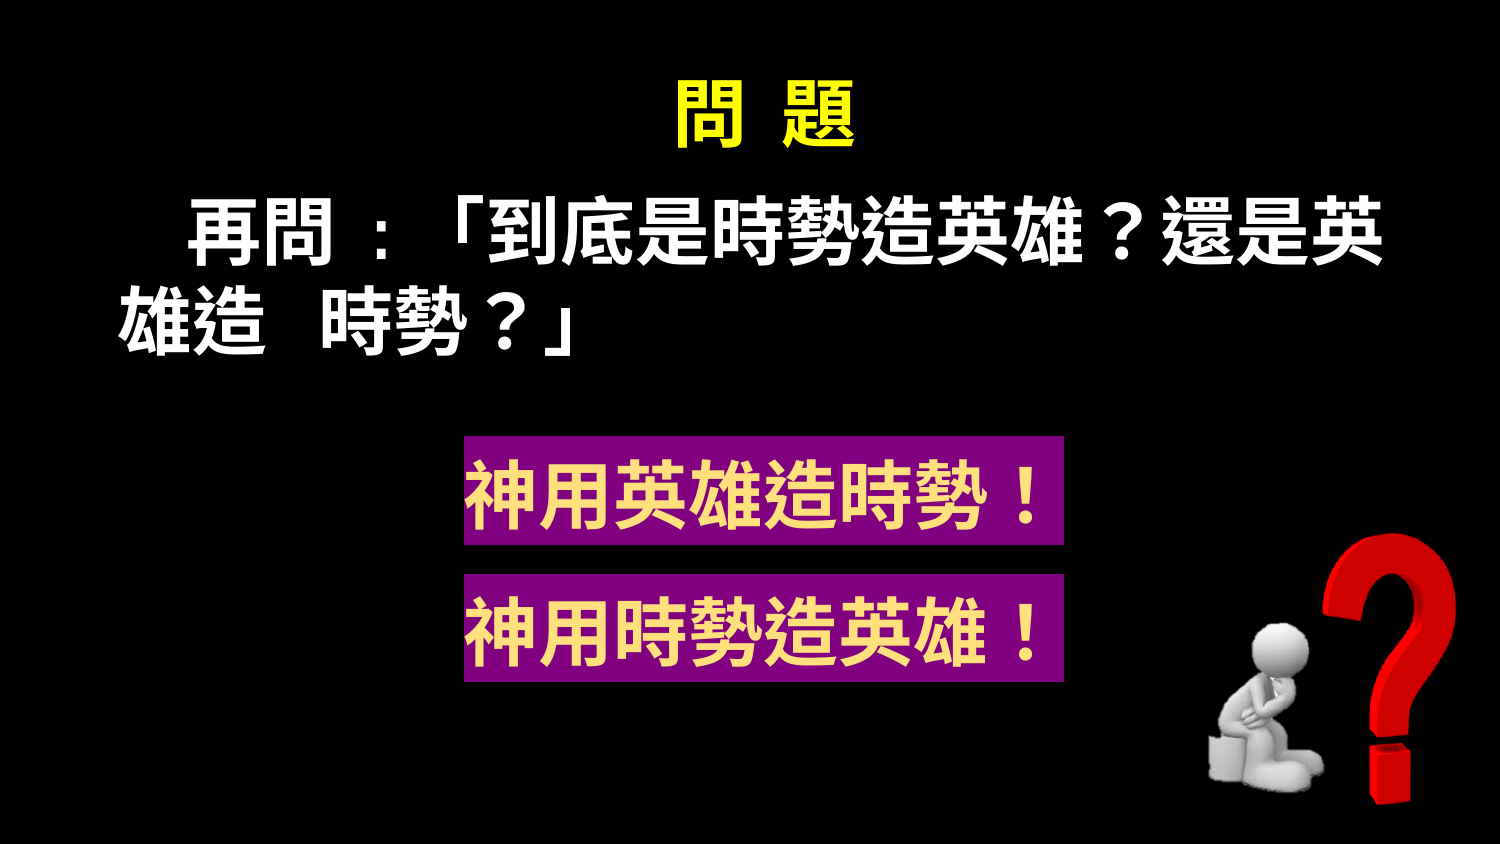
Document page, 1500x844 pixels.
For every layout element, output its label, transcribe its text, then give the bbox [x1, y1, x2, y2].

text_box 問 題 再問 :「到底是時勢造英雄？還是英雄造 時勢？」 神用英雄造時勢！ 神用時勢造英雄！ [103, 58, 1425, 683]
picture [1201, 519, 1468, 829]
